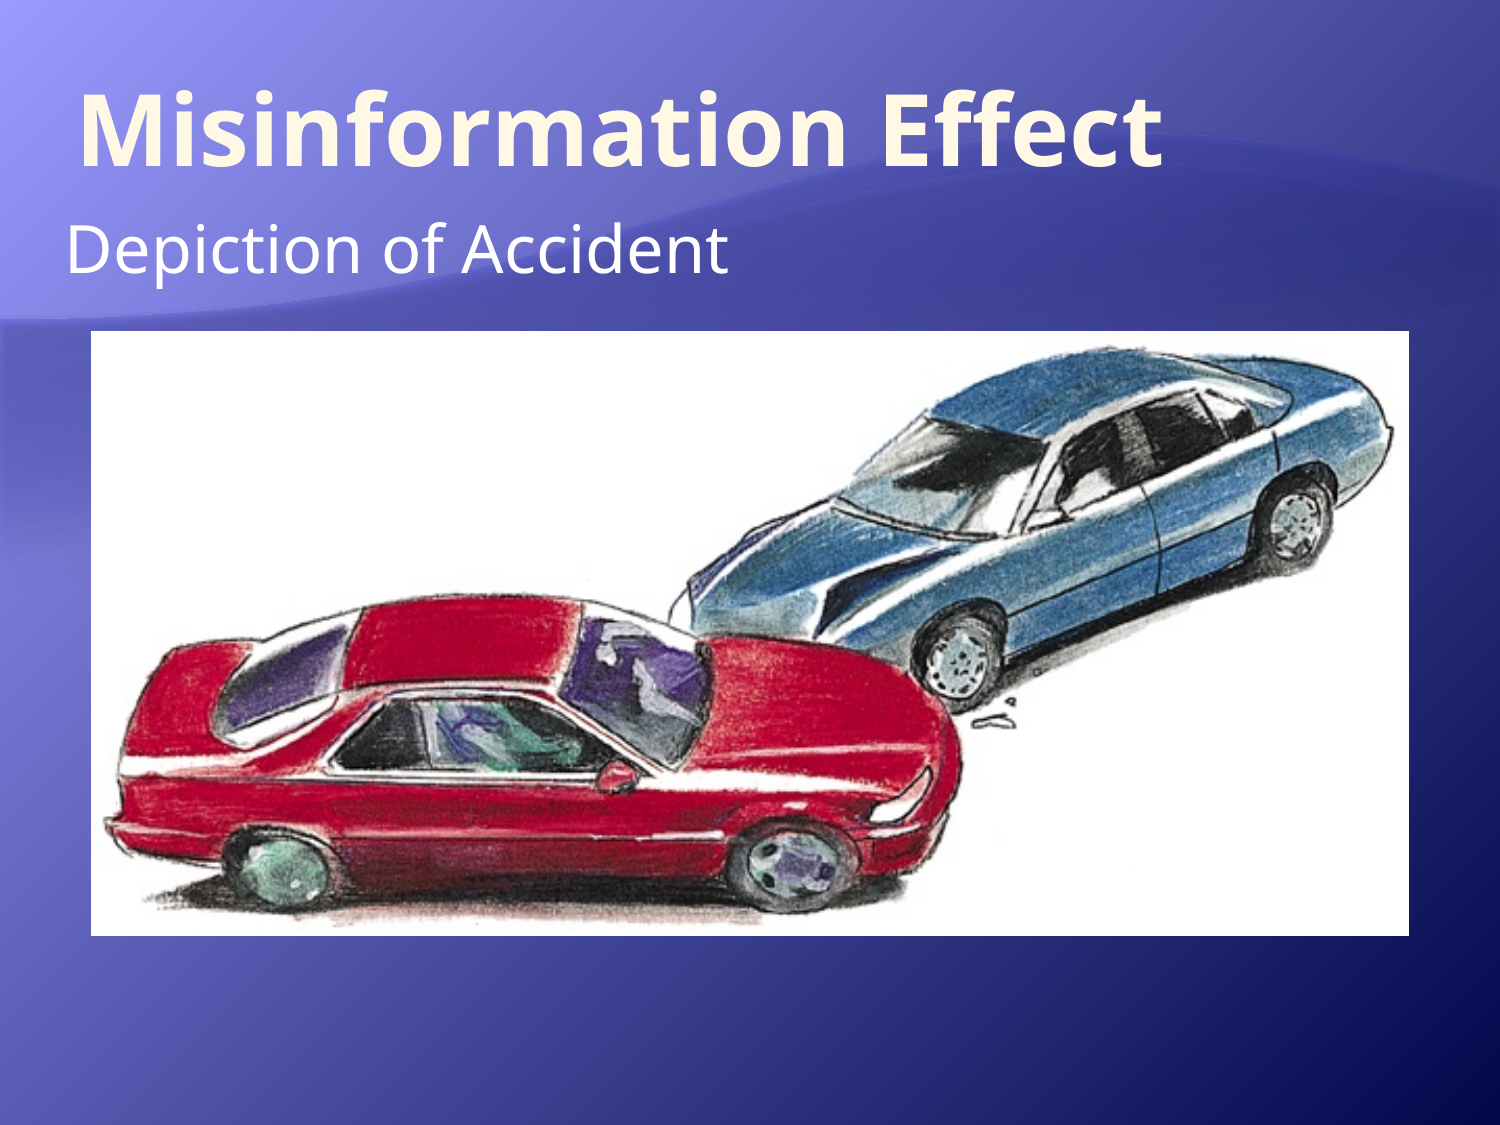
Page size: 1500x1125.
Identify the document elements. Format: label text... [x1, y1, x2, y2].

title Misinformation Effect [75, 0, 1425, 188]
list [91, 331, 1409, 936]
text_box Depiction of Accident [50, 199, 838, 295]
